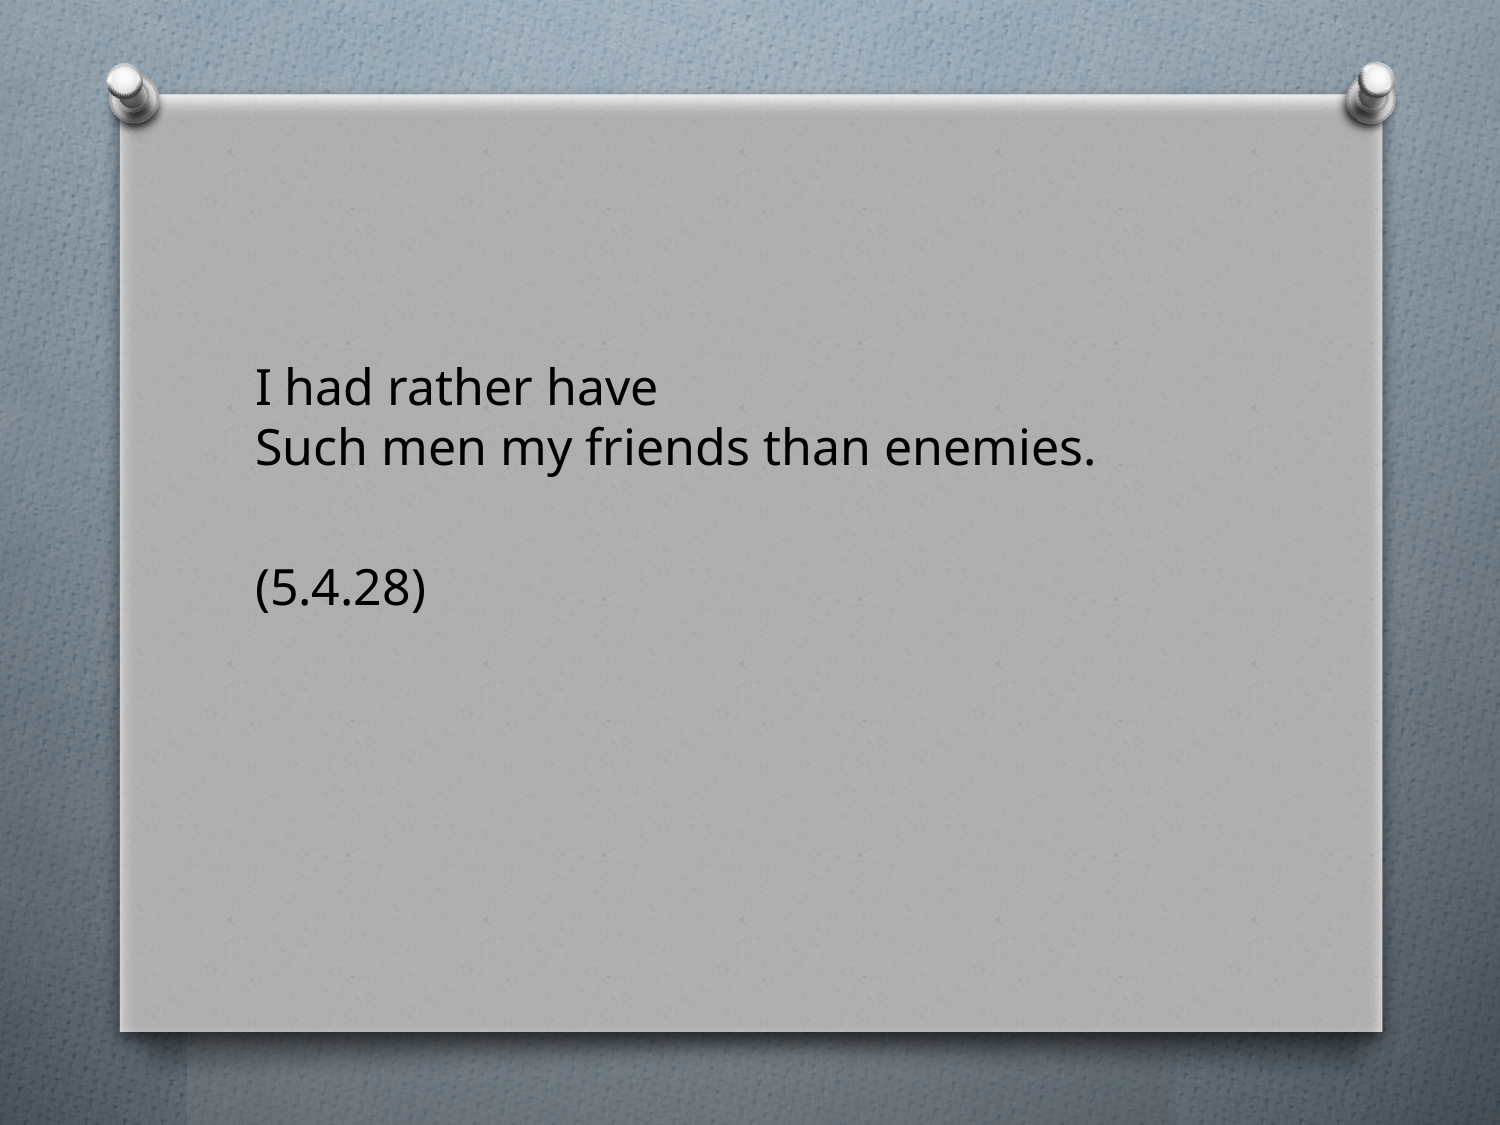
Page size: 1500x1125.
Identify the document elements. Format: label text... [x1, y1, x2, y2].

picture [75, 29, 198, 153]
picture [1317, 35, 1439, 156]
list I had rather have Such men my friends than enemies. (5.4.28) [240, 347, 1257, 939]
